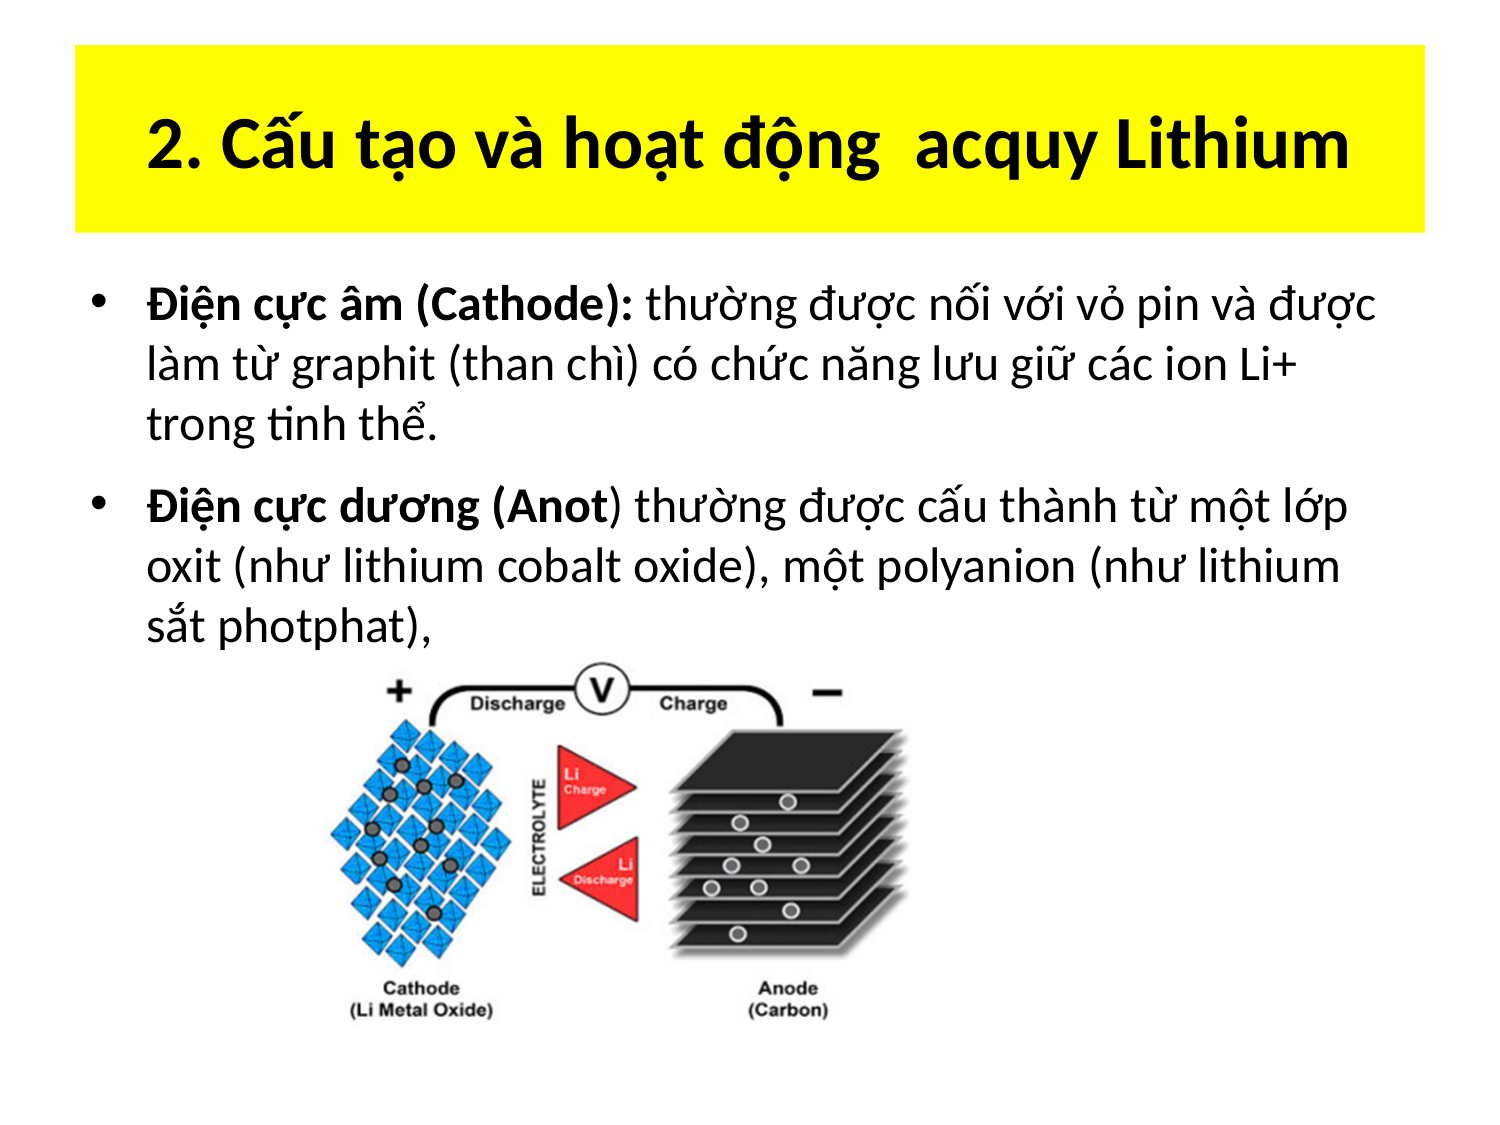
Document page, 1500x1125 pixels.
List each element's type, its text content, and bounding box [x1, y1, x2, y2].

title 2. Cấu tạo và hoạt động acquy Lithium [75, 45, 1425, 233]
picture [312, 656, 928, 1027]
list Điện cực âm (Cathode): thường được nối với vỏ pin và được làm từ graphit (than chì) có chức năng lưu giữ các ion Li+ trong tinh thể. Điện cực dương (Anot) thường được cấu thành từ một lớp oxit (như lithium cobalt oxide), một polyanion (như lithium sắt photphat), [75, 262, 1425, 1005]
